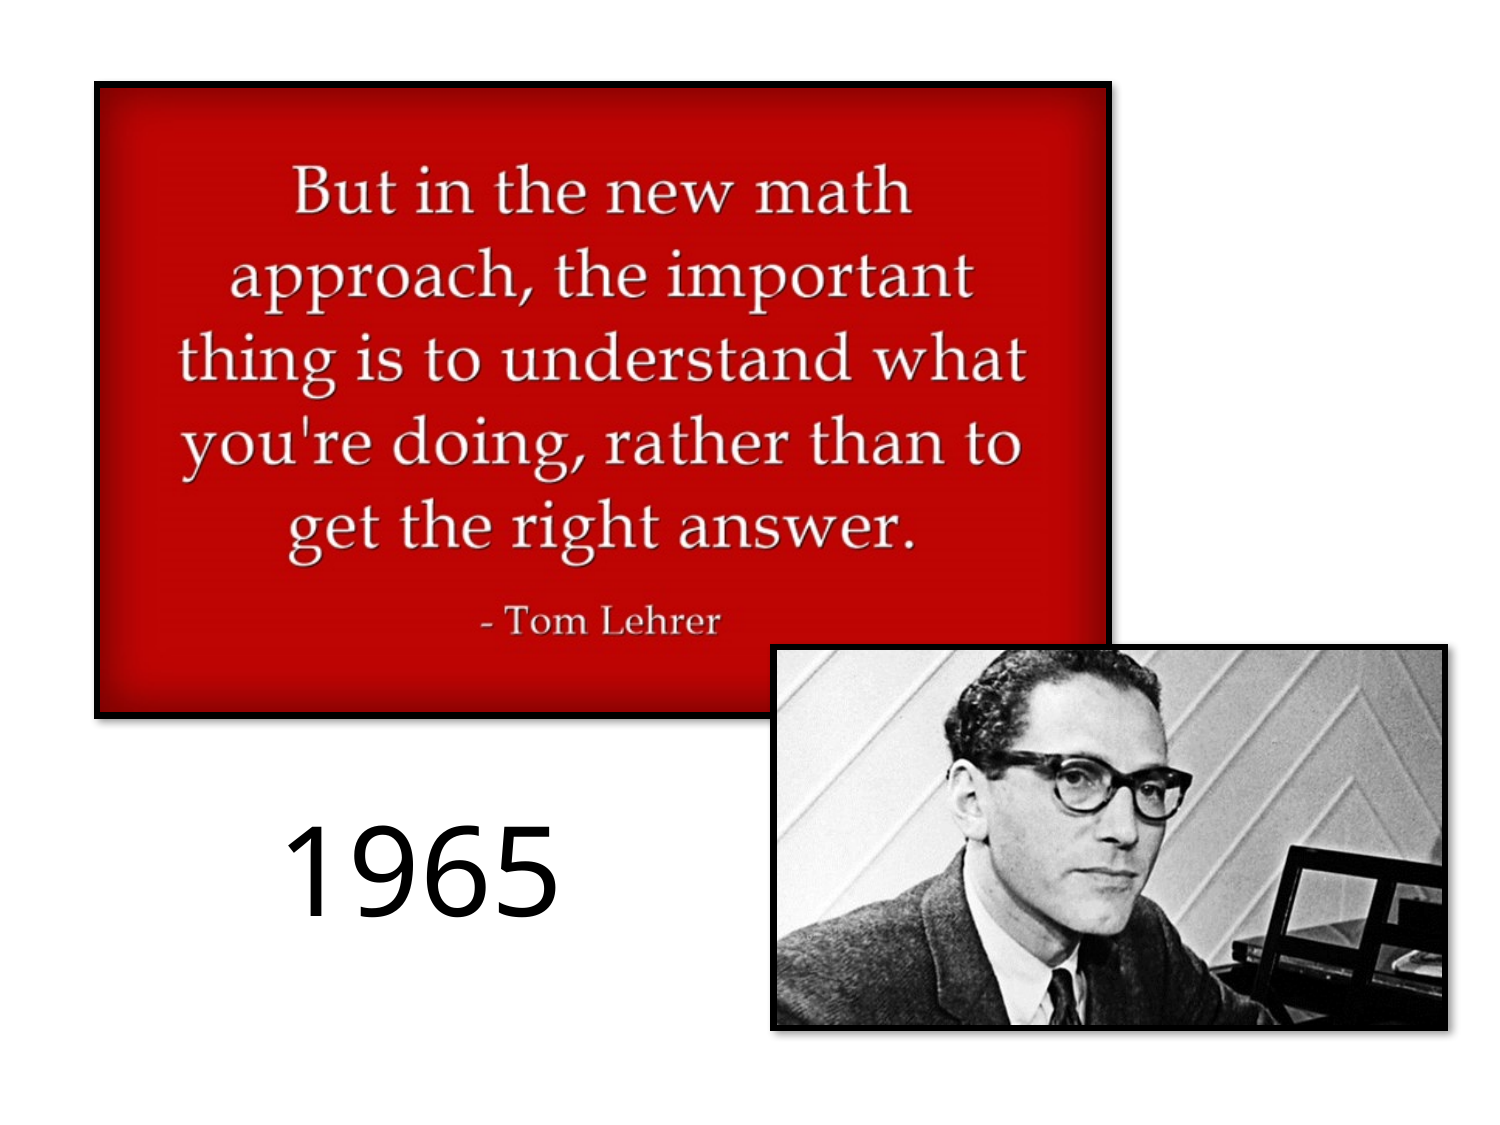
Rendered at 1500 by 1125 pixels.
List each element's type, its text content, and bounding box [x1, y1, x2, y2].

text_box 1965 [262, 784, 588, 950]
picture [99, 87, 1442, 1026]
